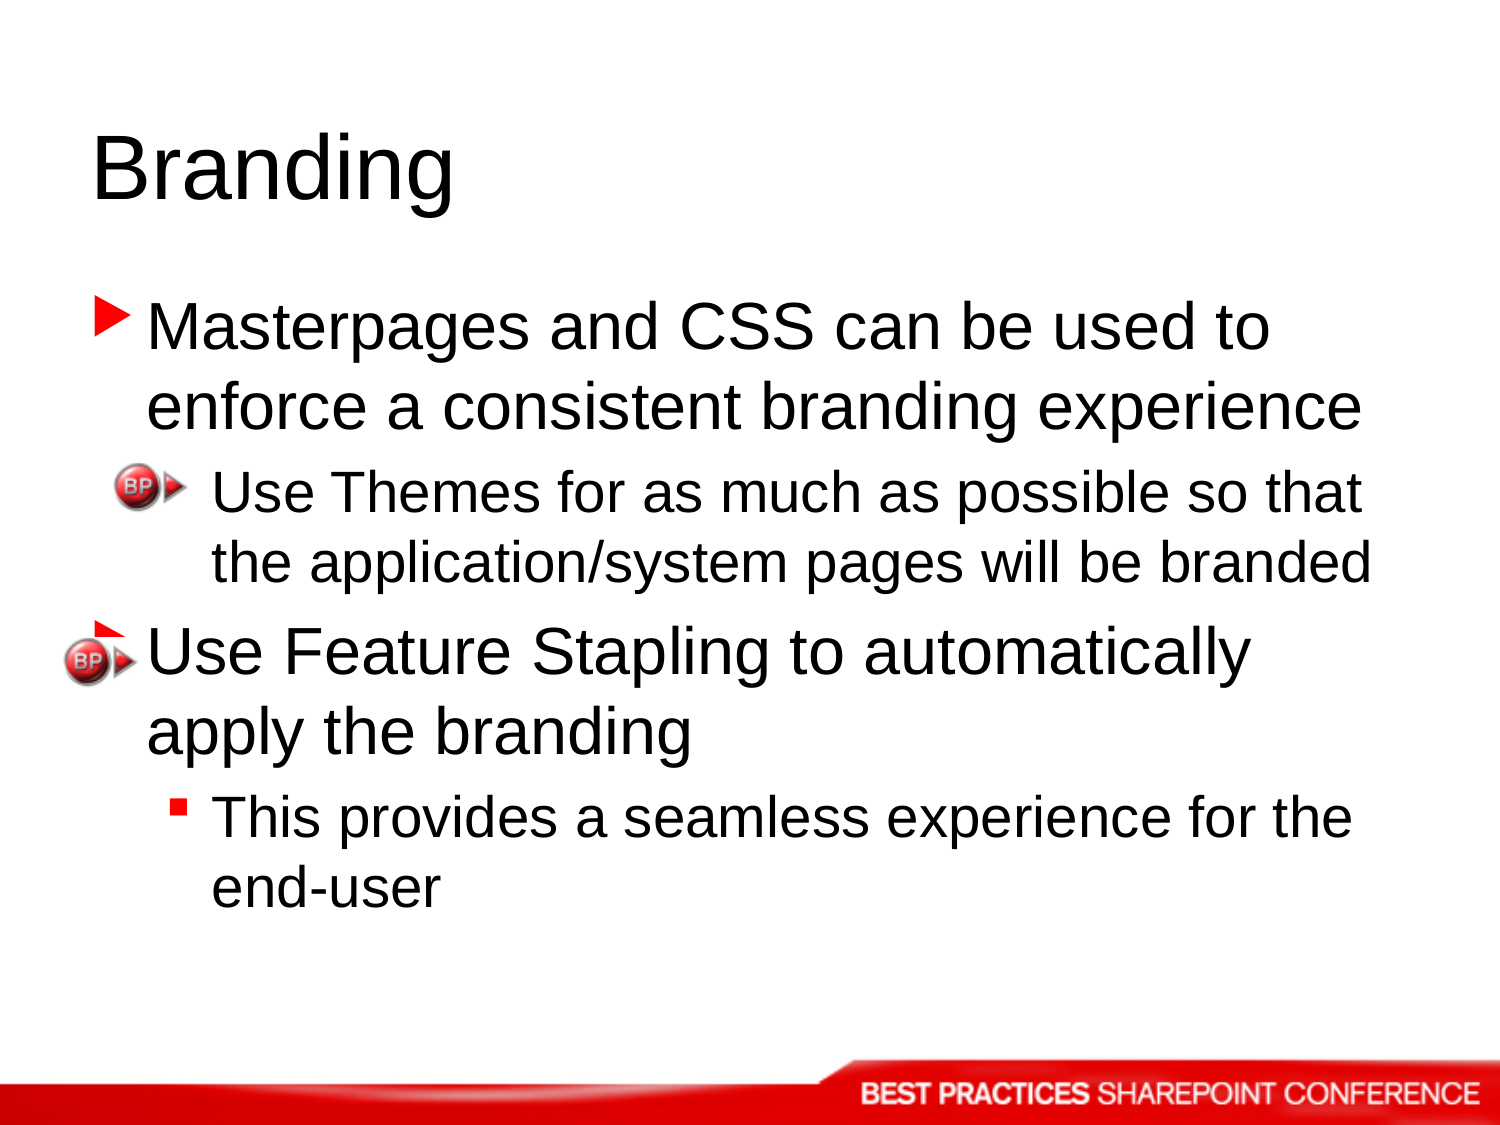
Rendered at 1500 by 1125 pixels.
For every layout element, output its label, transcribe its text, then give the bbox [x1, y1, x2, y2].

picture [0, 0, 1500, 1125]
title Branding [74, 99, 1401, 226]
list Masterpages and CSS can be used to enforce a consistent branding experience Use Themes for as much as possible so that the application/system pages will be branded Use Feature Stapling to automatically apply the branding This provides a seamless experience for the end-user [74, 274, 1401, 1001]
